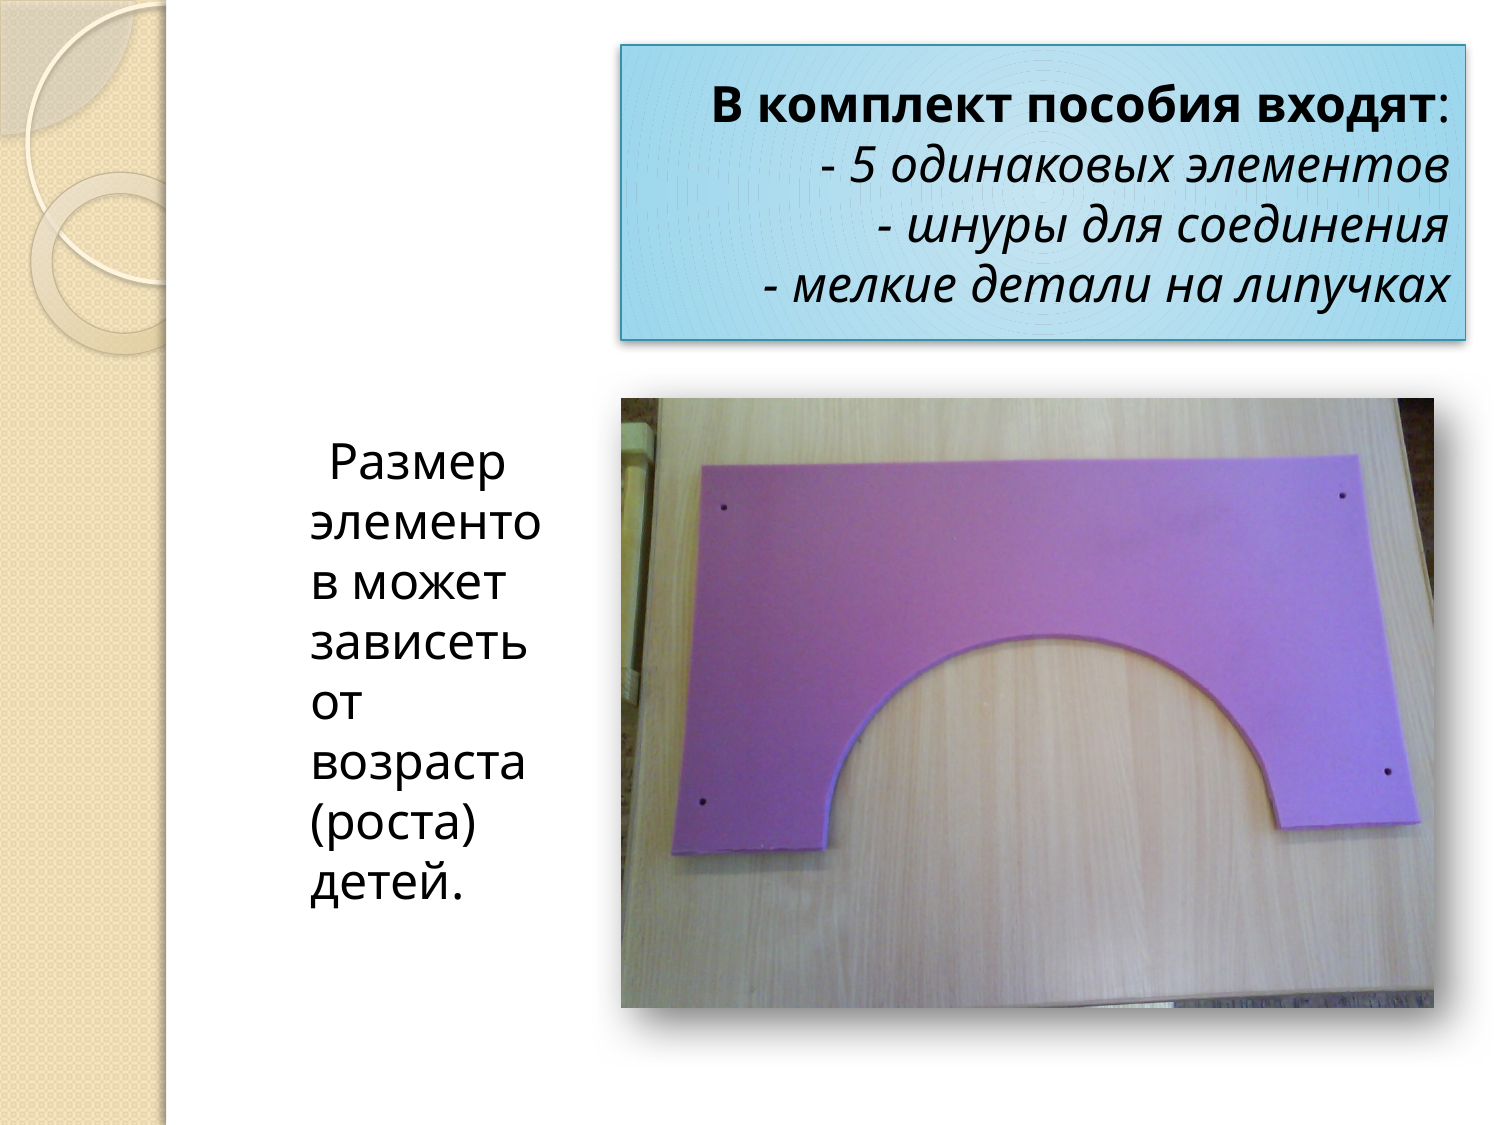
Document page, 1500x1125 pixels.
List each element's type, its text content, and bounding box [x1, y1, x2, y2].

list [620, 398, 1434, 1009]
title В комплект пособия входят: - 5 одинаковых элементов - шнуры для соединения - мелкие детали на липучках [620, 44, 1466, 341]
list Размер элементов может зависеть от возраста (роста) детей. [235, 421, 563, 1015]
